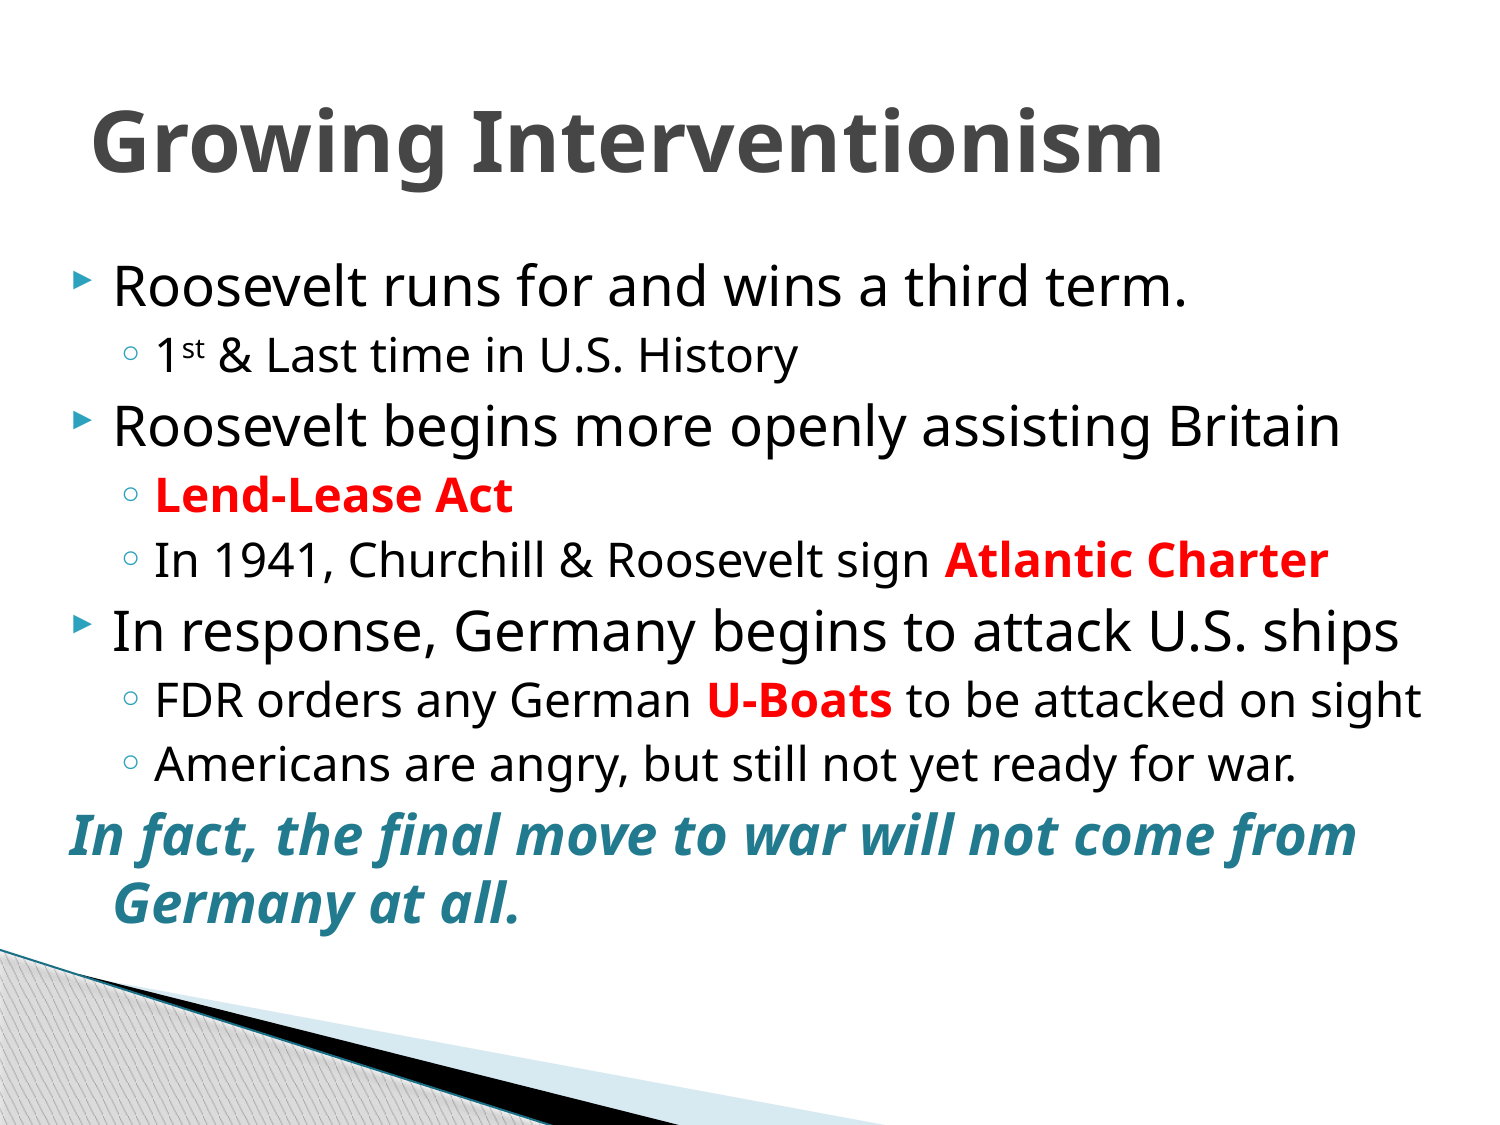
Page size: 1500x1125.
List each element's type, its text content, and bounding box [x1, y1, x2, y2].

list Roosevelt runs for and wins a third term. 1st & Last time in U.S. History Roosevelt begins more openly assisting Britain Lend-Lease Act In 1941, Churchill & Roosevelt sign Atlantic Charter In response, Germany begins to attack U.S. ships FDR orders any German U-Boats to be attacked on sight Americans are angry, but still not yet ready for war. In fact, the final move to war will not come from Germany at all. [37, 243, 1500, 986]
title Growing Interventionism [75, 45, 1425, 233]
